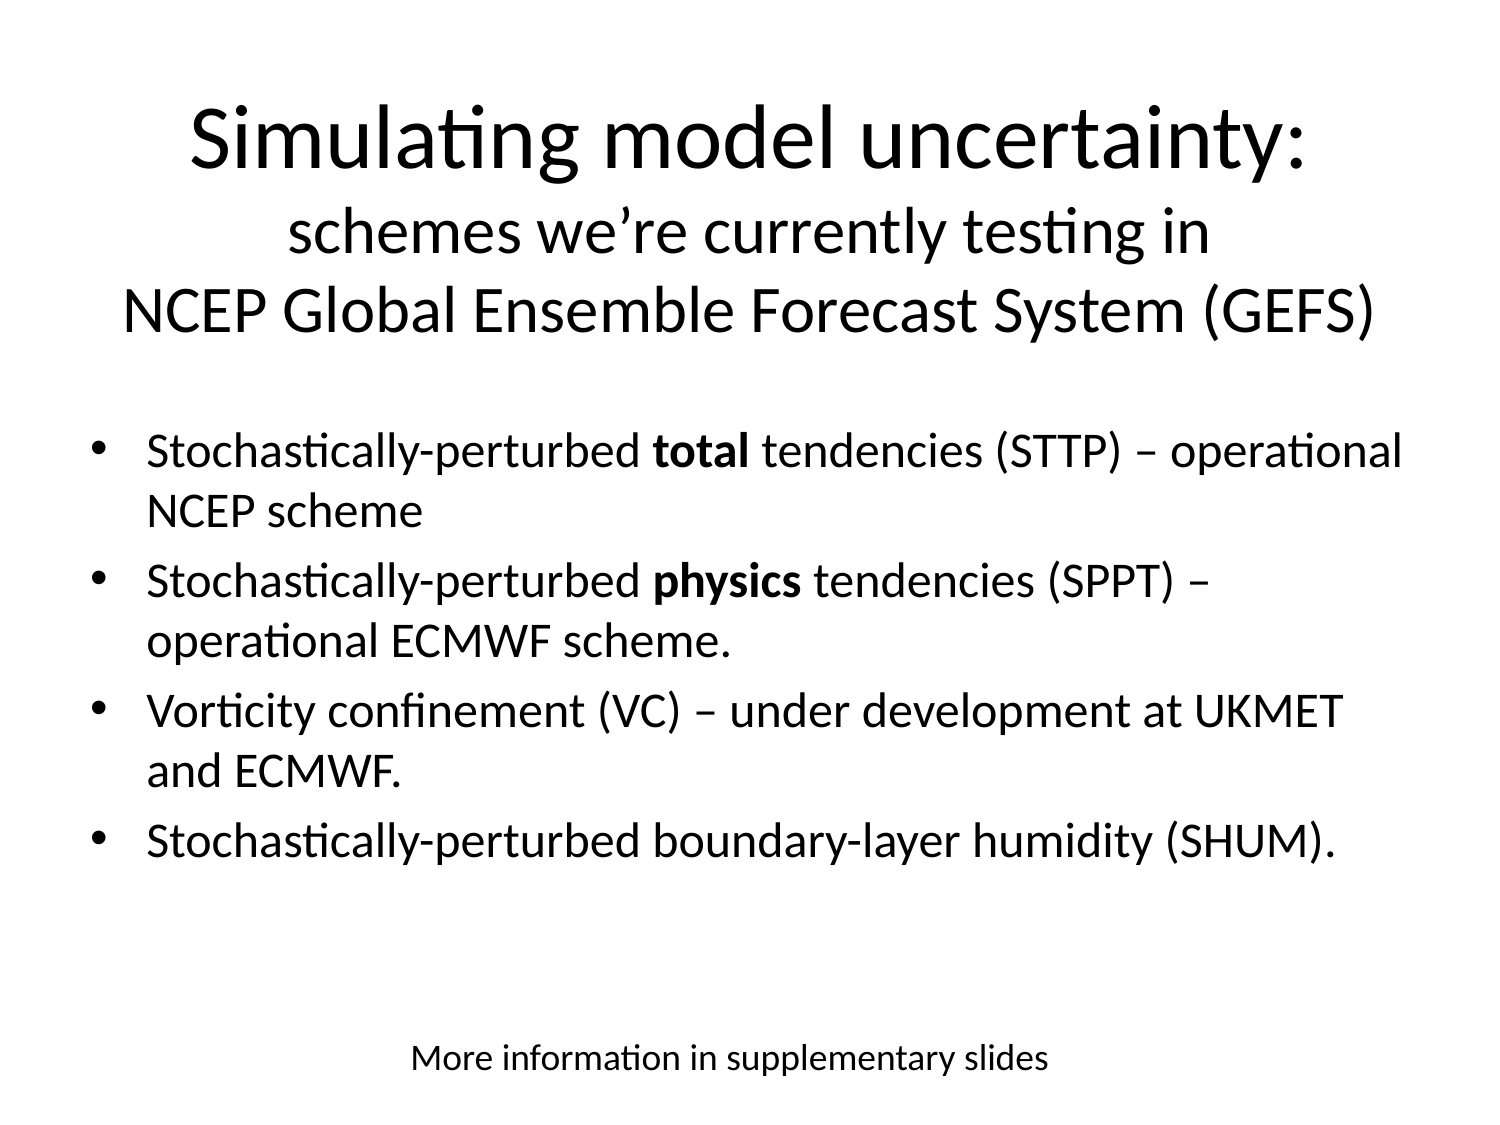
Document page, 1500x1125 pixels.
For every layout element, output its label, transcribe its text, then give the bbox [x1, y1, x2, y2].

title Simulating model uncertainty: schemes we’re currently testing in NCEP Global Ensemble Forecast System (GEFS) [75, 117, 1425, 306]
list Stochastically-perturbed total tendencies (STTP) – operational NCEP scheme Stochastically-perturbed physics tendencies (SPPT) – operational ECMWF scheme. Vorticity confinement (VC) – under development at UKMET and ECMWF. Stochastically-perturbed boundary-layer humidity (SHUM). [75, 409, 1425, 931]
text_box More information in supplementary slides [395, 1025, 1065, 1086]
